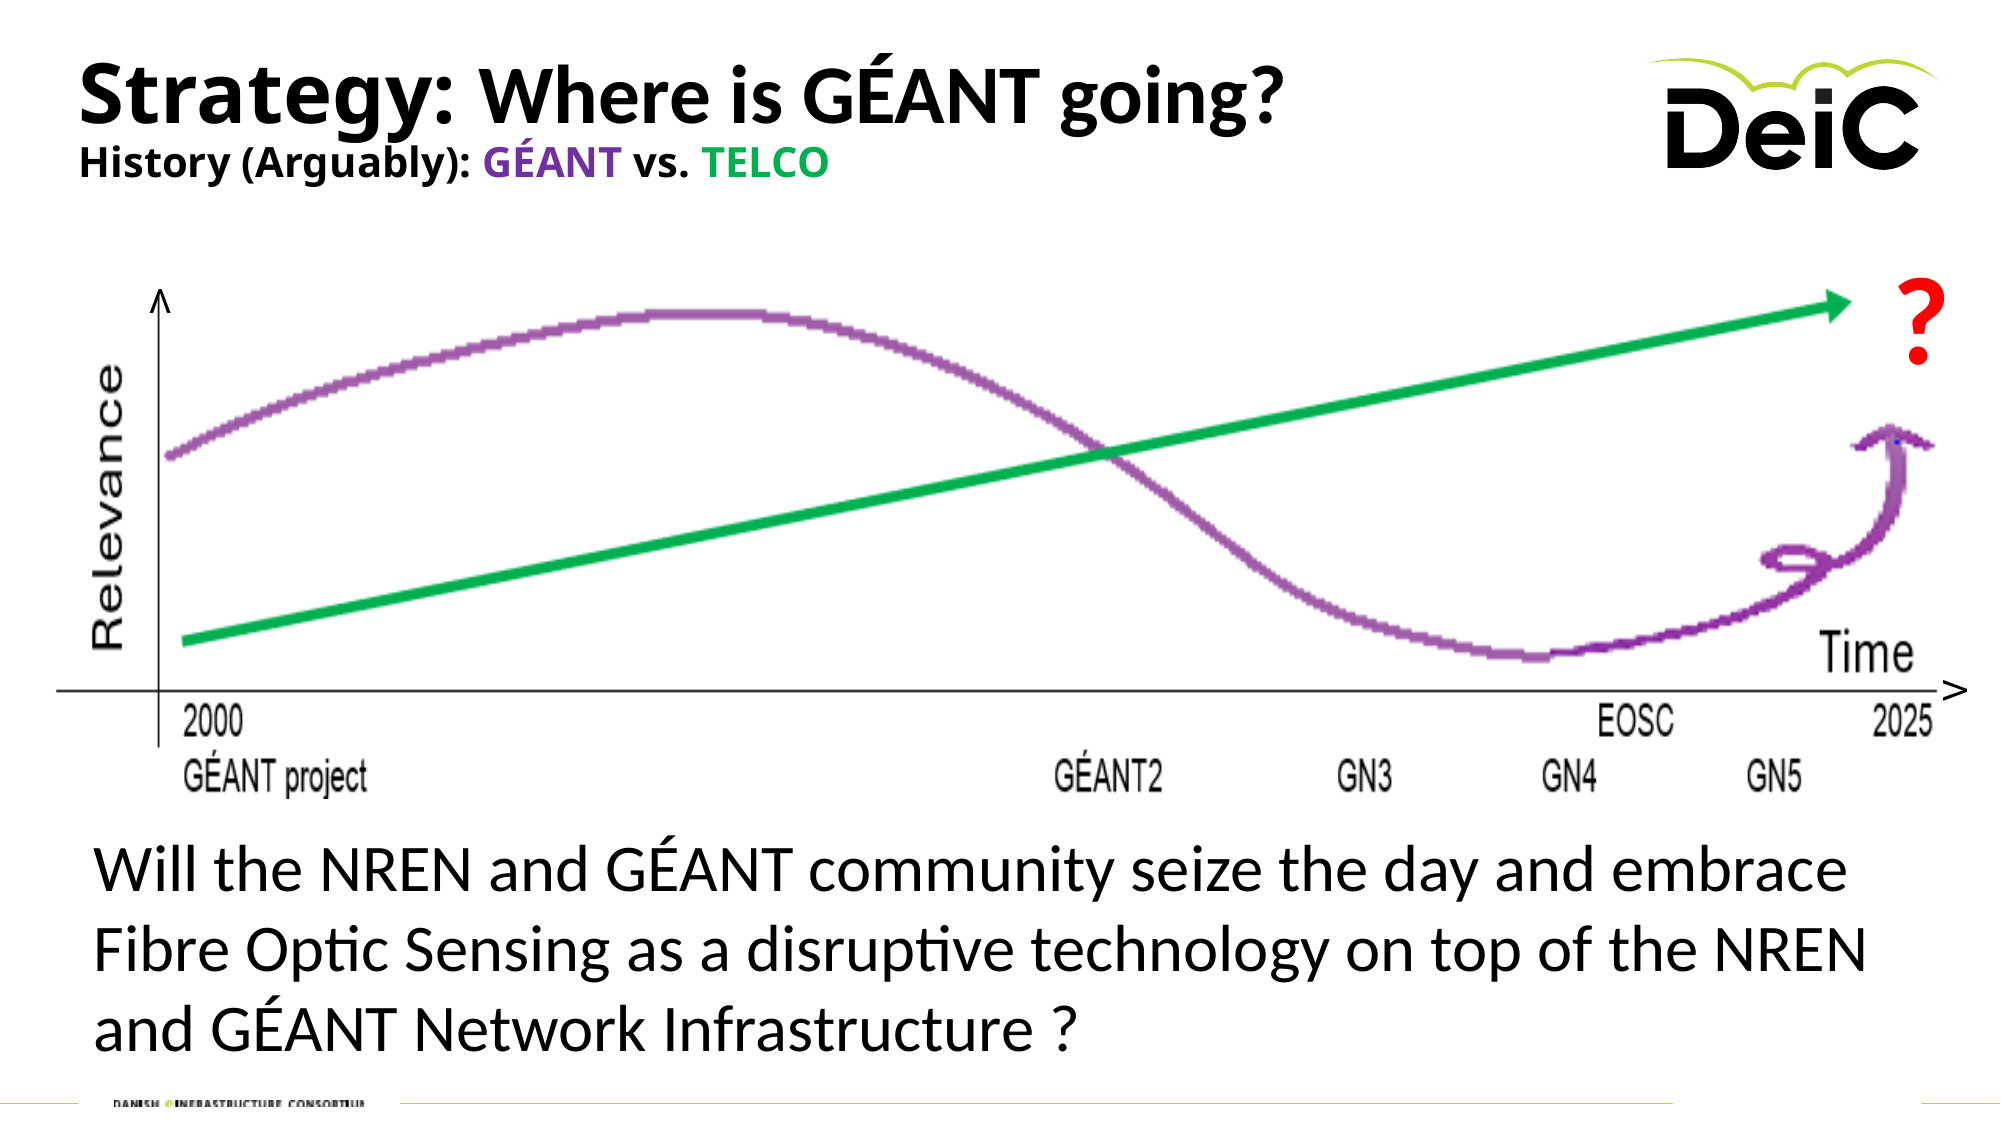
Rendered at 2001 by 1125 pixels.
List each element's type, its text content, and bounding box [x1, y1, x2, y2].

picture [44, 250, 1956, 799]
text_box Will the NREN and GÉANT community seize the day and embrace Fibre Optic Sensing as a disruptive technology on top of the NREN and GÉANT Network Infrastructure ? [78, 817, 1940, 1125]
title Strategy: Where is GÉANT going? History (Arguably): GÉANT vs. TELCO [78, 68, 1634, 187]
text_box V [1956, 666, 1983, 717]
text_box ? [1877, 231, 1971, 397]
picture [1645, 58, 1941, 170]
